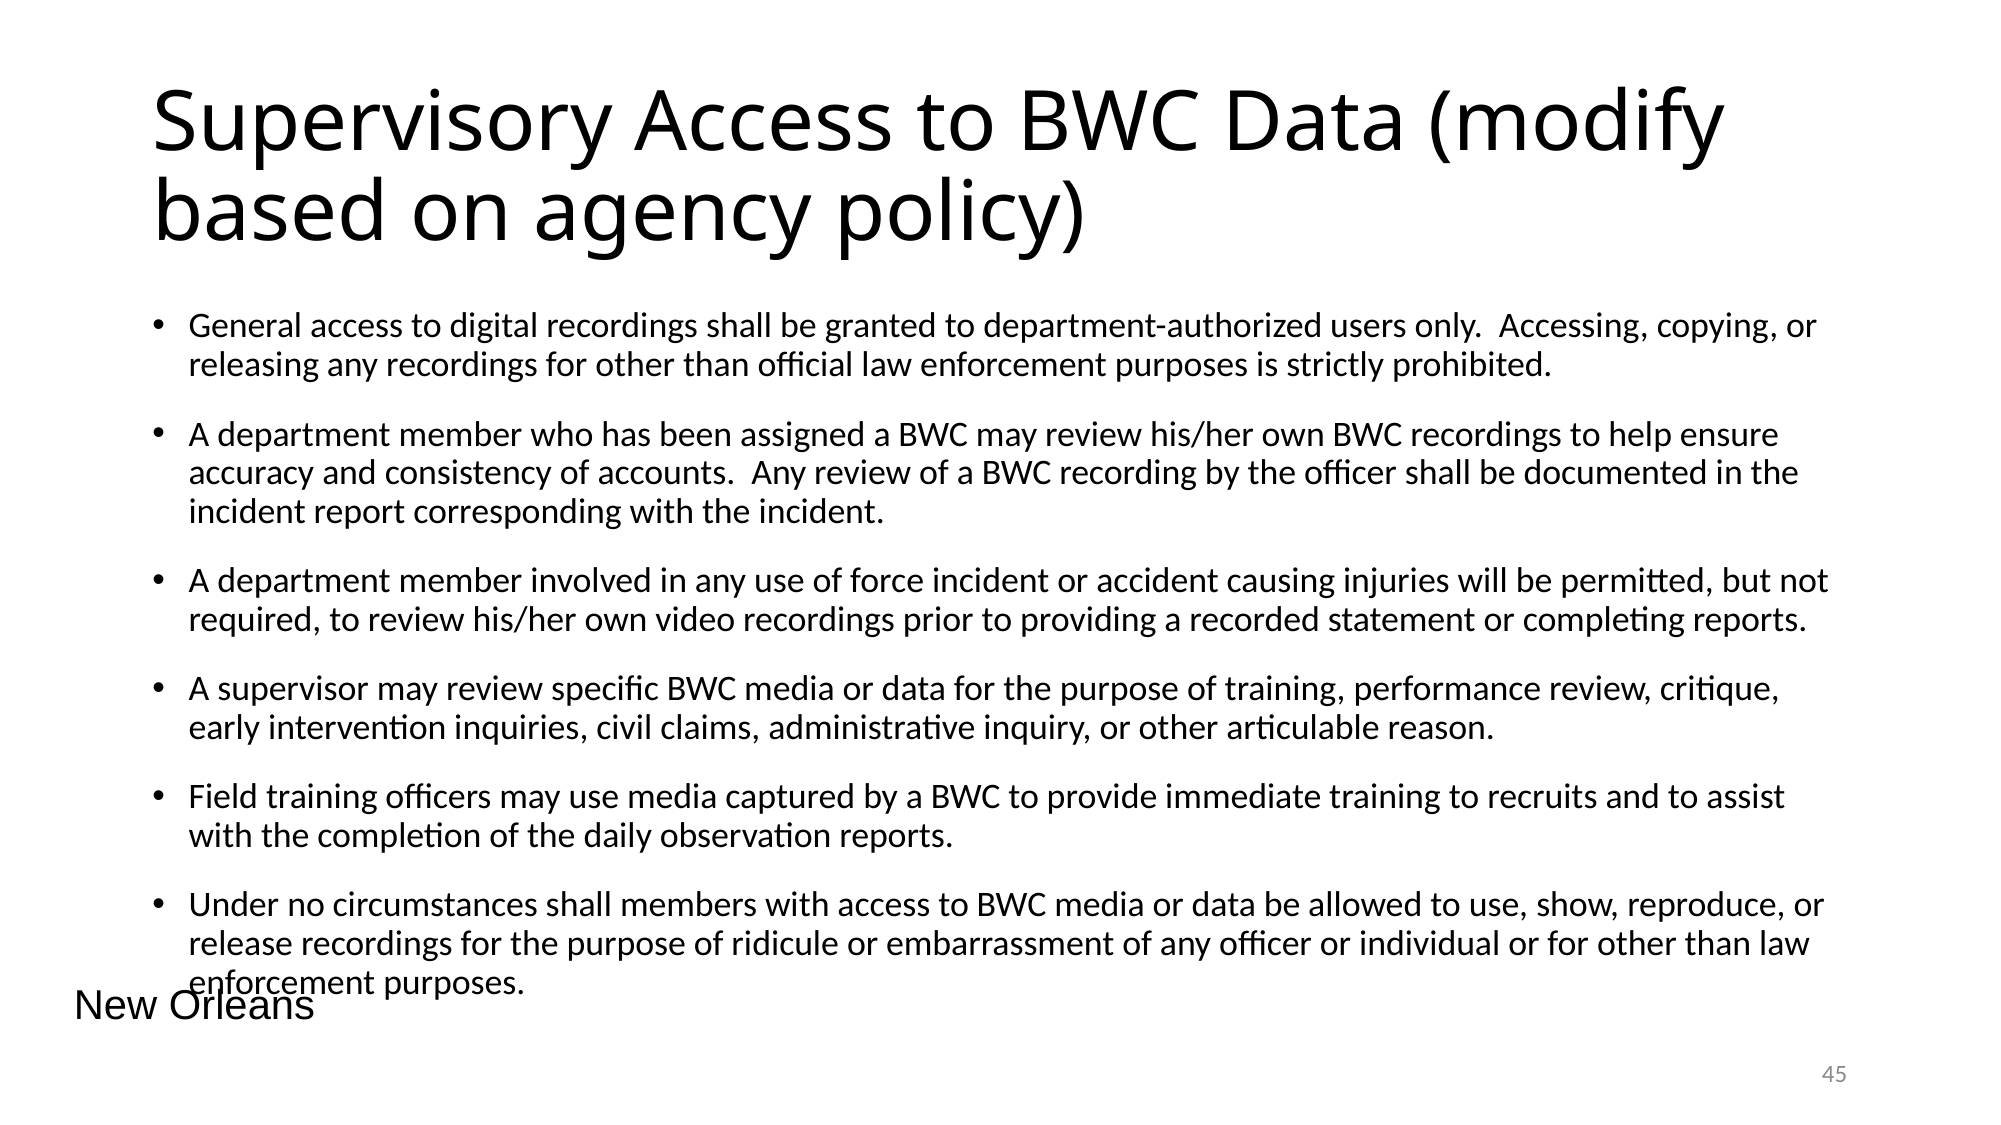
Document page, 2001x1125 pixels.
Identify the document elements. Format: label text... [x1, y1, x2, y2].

list General access to digital recordings shall be granted to department-authorized users only. Accessing, copying, or releasing any recordings for other than official law enforcement purposes is strictly prohibited. A department member who has been assigned a BWC may review his/her own BWC recordings to help ensure accuracy and consistency of accounts. Any review of a BWC recording by the officer shall be documented in the incident report corresponding with the incident. A department member involved in any use of force incident or accident causing injuries will be permitted, but not required, to review his/her own video recordings prior to providing a recorded statement or completing reports. A supervisor may review specific BWC media or data for the purpose of training, performance review, critique, early intervention inquiries, civil claims, administrative inquiry, or other articulable reason. Field training officers may use media captured by a BWC to provide immediate training to recruits and to assist with the completion of the daily observation reports. Under no circumstances shall members with access to BWC media or data be allowed to use, show, reproduce, or release recordings for the purpose of ridicule or embarrassment of any officer or individual or for other than law enforcement purposes. [137, 299, 1863, 1014]
title Supervisory Access to BWC Data (modify based on agency policy) [137, 59, 1863, 278]
text_box New Orleans [58, 970, 331, 1036]
slide_number 45 [1412, 1042, 1863, 1103]
